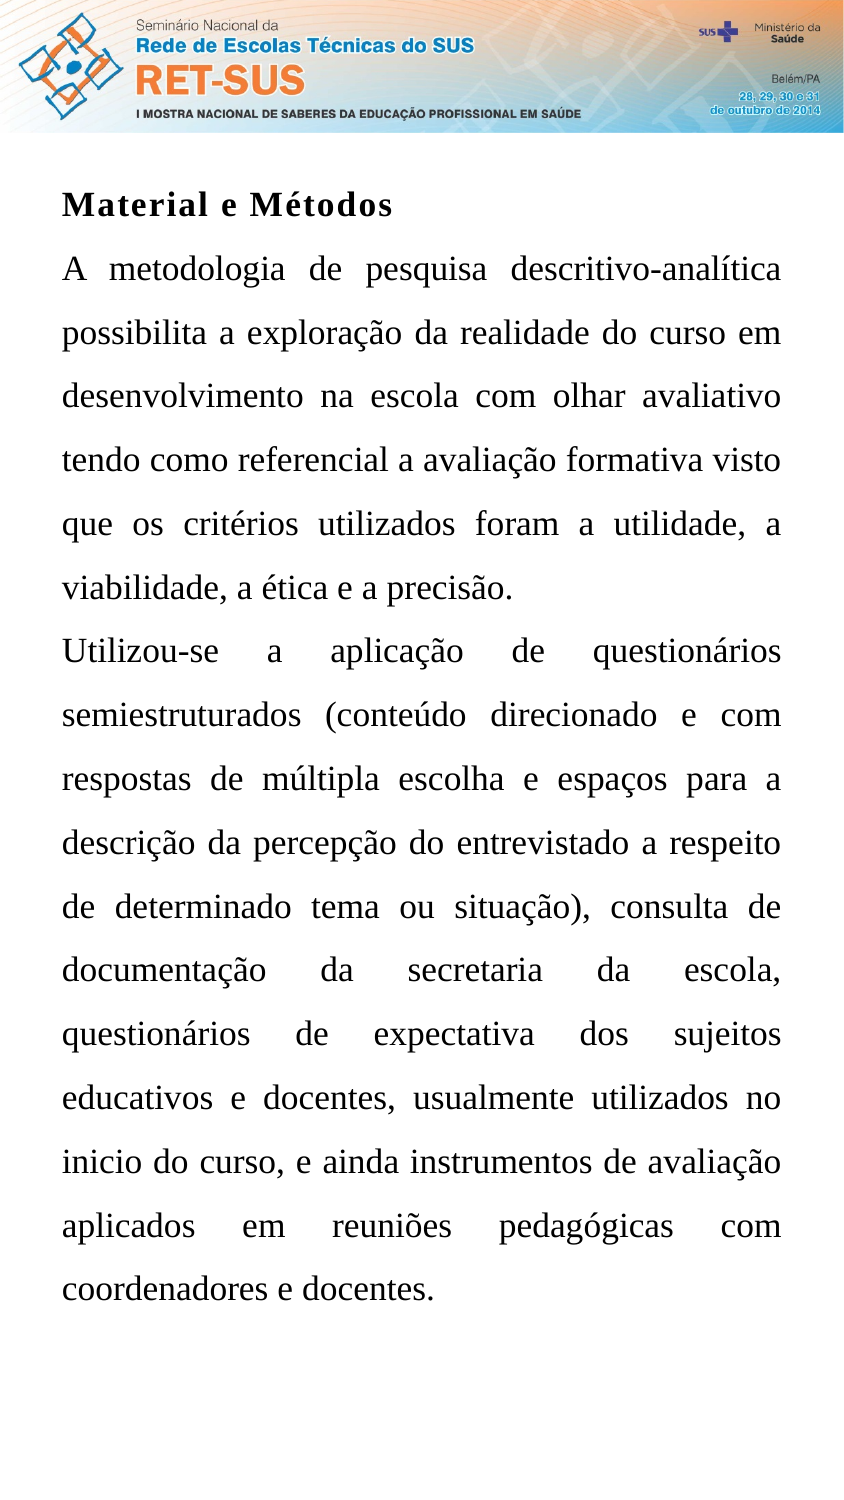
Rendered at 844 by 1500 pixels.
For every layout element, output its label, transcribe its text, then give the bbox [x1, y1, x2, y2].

subtitle Material e Métodos A metodologia de pesquisa descritivo-analítica possibilita a exploração da realidade do curso em desenvolvimento na escola com olhar avaliativo tendo como referencial a avaliação formativa visto que os critérios utilizados foram a utilidade, a viabilidade, a ética e a precisão. Utilizou-se a aplicação de questionários semiestruturados (conteúdo direcionado e com respostas de múltipla escolha e espaços para a descrição da percepção do entrevistado a respeito de determinado tema ou situação), consulta de documentação da secretaria da escola, questionários de expectativa dos sujeitos educativos e docentes, usualmente utilizados no inicio do curso, e ainda instrumentos de avaliação aplicados em reuniões pedagógicas com coordenadores e docentes. [46, 152, 797, 1442]
text_box [67, 140, 777, 481]
picture [0, 0, 844, 133]
